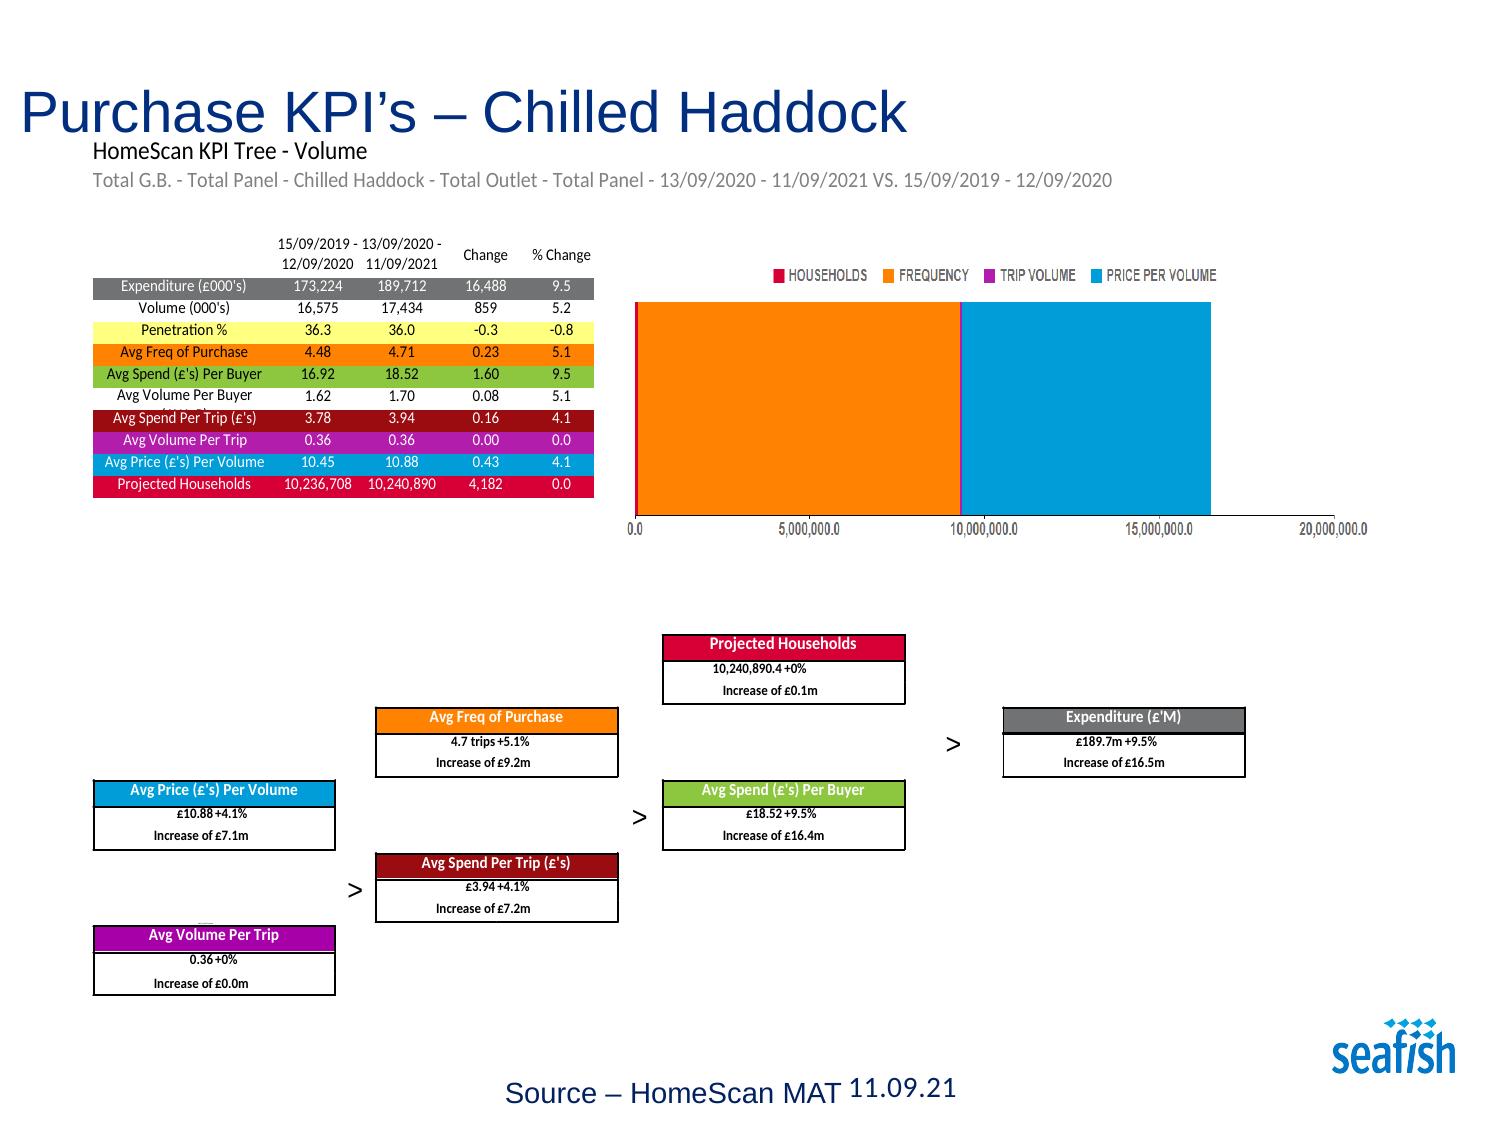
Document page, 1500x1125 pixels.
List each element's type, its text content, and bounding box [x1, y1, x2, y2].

text_box Purchase KPI’s – Chilled Haddock [5, 66, 1424, 159]
picture [1407, 1018, 1417, 1022]
text_box Source – HomeScan MAT [0, 1067, 857, 1117]
picture [1332, 1018, 1455, 1074]
picture [64, 109, 1429, 1012]
picture [841, 1072, 1058, 1114]
